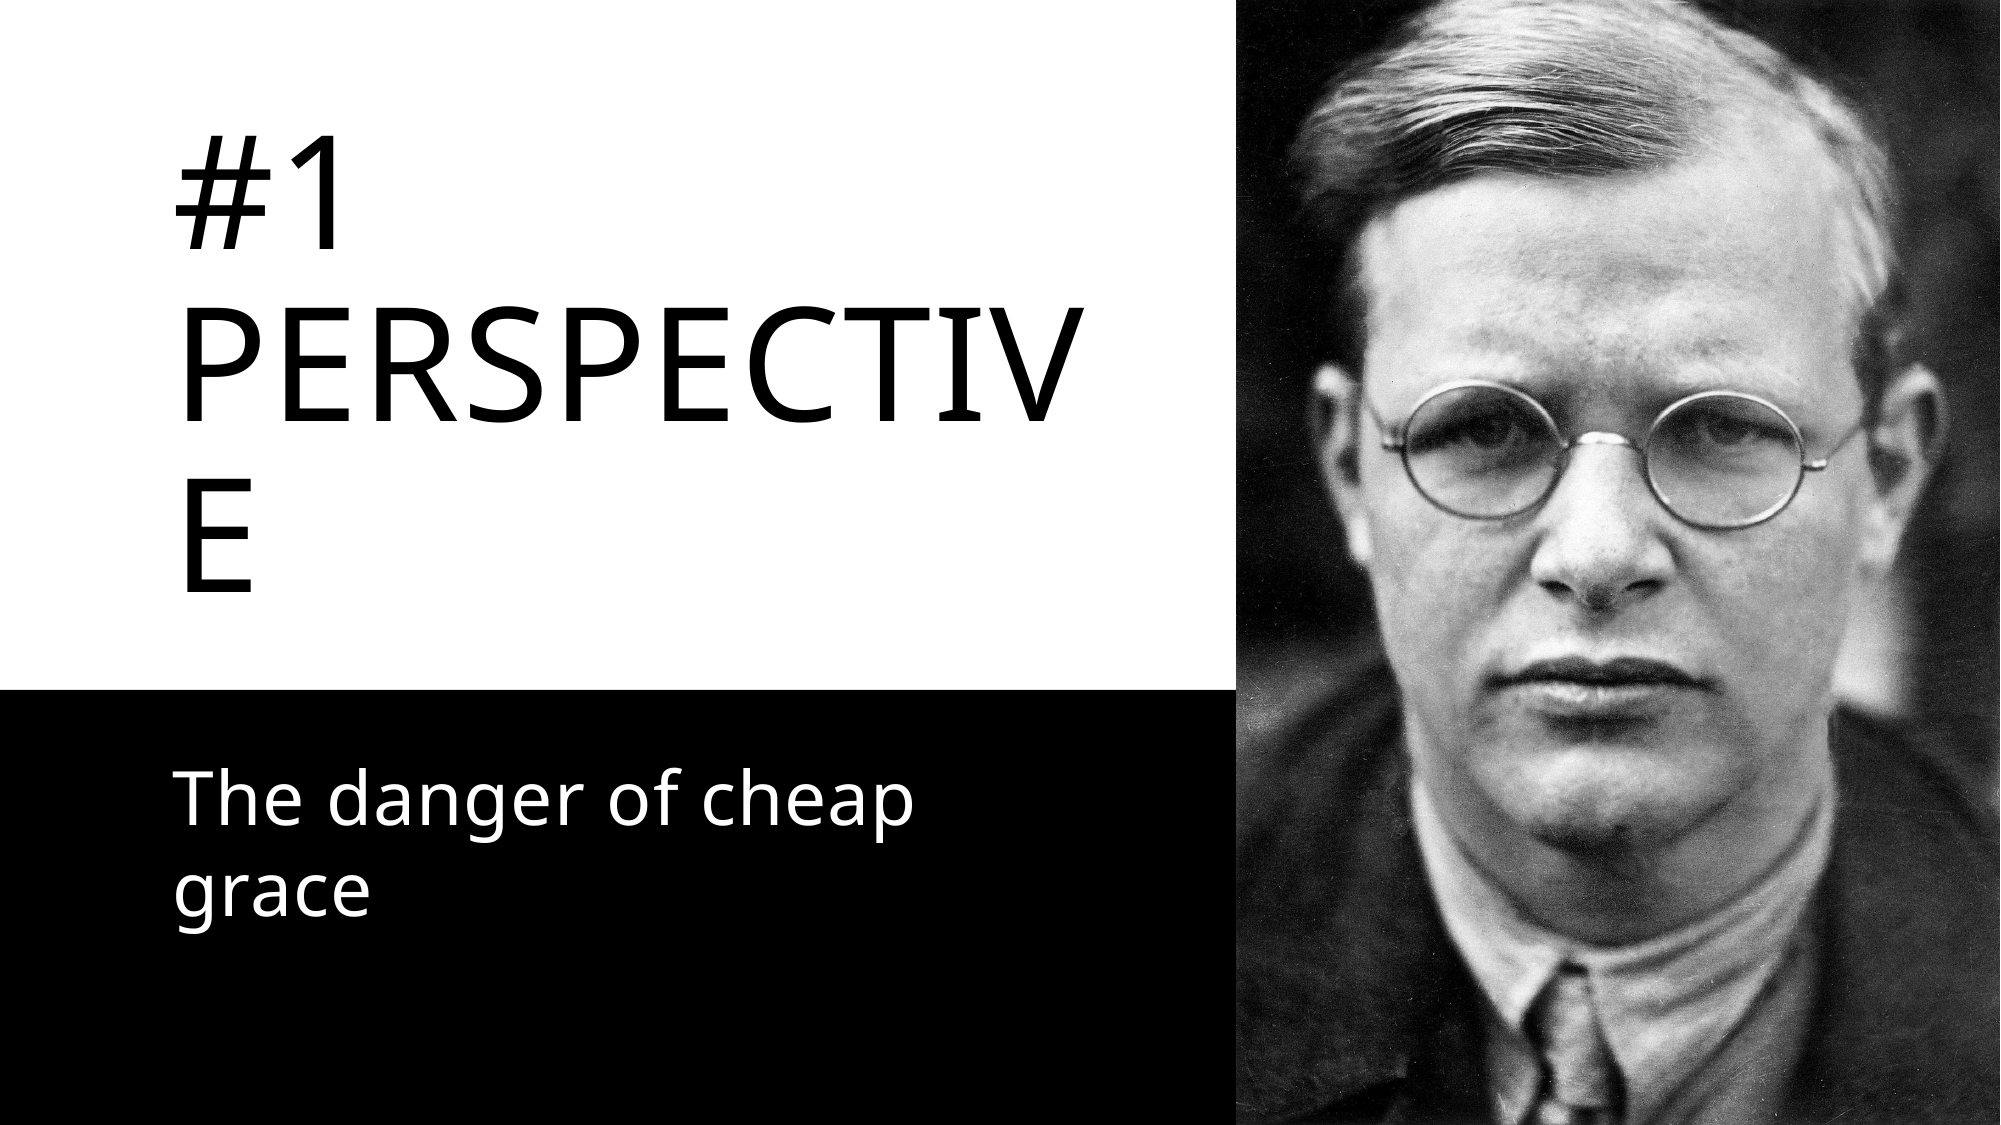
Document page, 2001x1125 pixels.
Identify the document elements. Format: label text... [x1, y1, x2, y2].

title #1 Perspective [157, 104, 1146, 635]
text_box [0, 0, 1235, 689]
list The danger of cheap grace [157, 742, 1146, 991]
text_box [0, 689, 1235, 1125]
picture [1235, 0, 2000, 1125]
